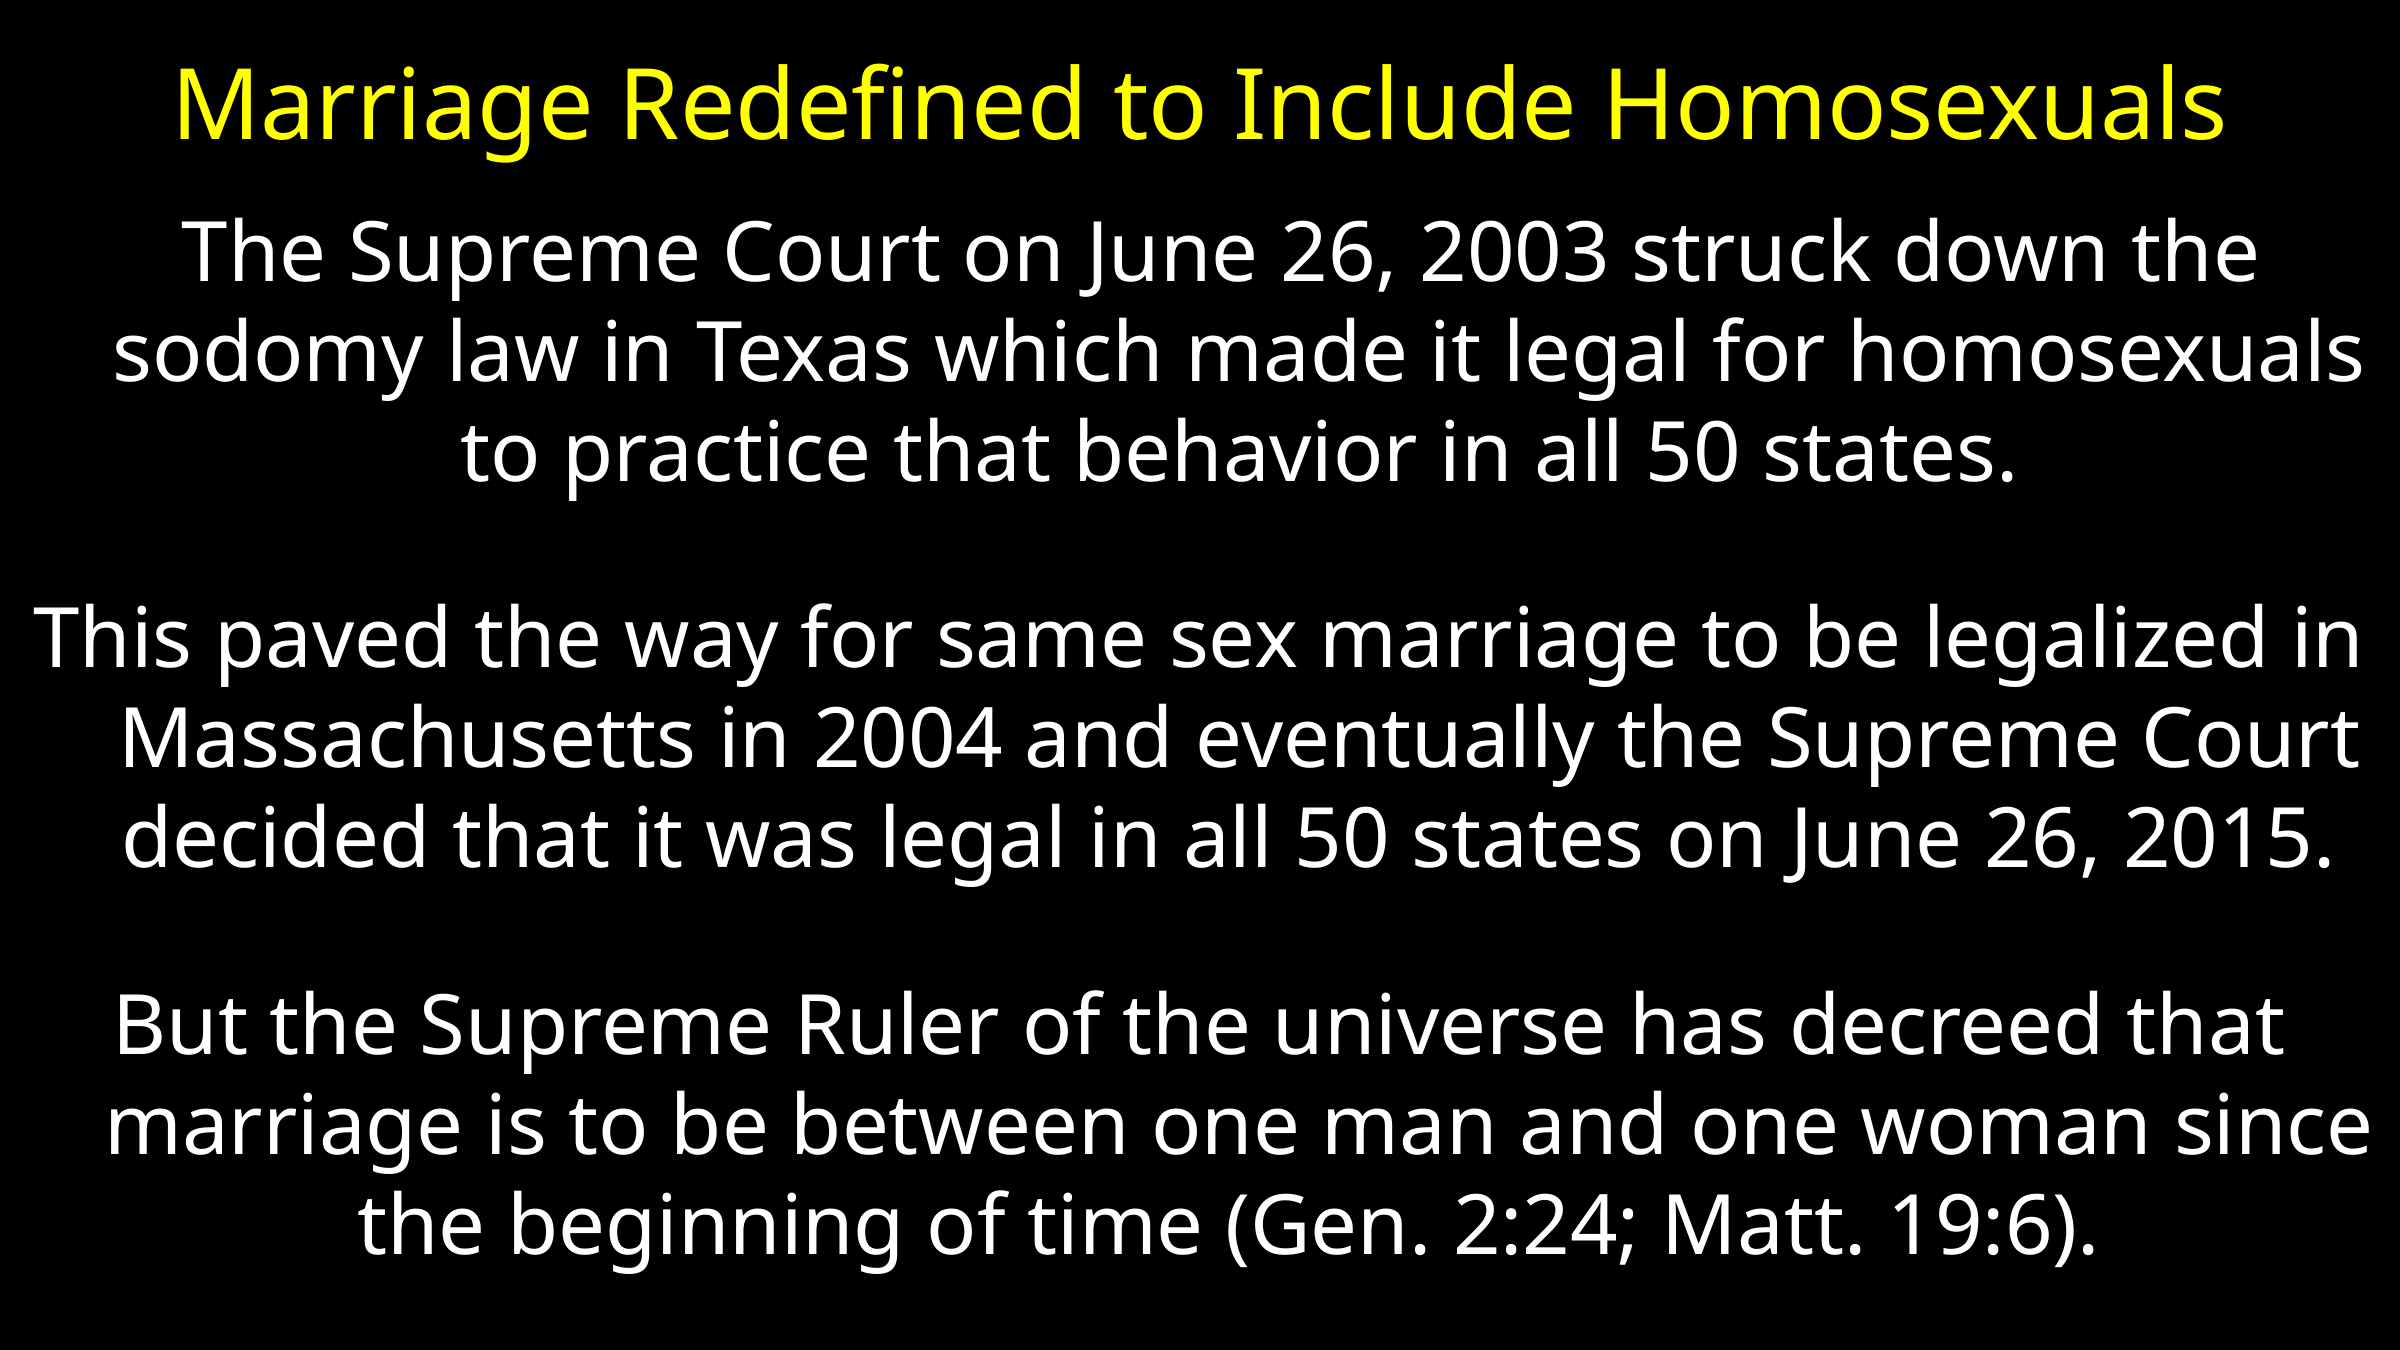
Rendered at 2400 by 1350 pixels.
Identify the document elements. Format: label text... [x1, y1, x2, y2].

title Marriage Redefined to Include Homosexuals [0, 0, 2400, 187]
list The Supreme Court on June 26, 2003 struck down the sodomy law in Texas which made it legal for homosexuals to practice that behavior in all 50 states. This paved the way for same sex marriage to be legalized in Massachusetts in 2004 and eventually the Supreme Court decided that it was legal in all 50 states on June 26, 2015. But the Supreme Ruler of the universe has decreed that marriage is to be between one man and one woman since the beginning of time (Gen. 2:24; Matt. 19:6). [0, 187, 2400, 1350]
